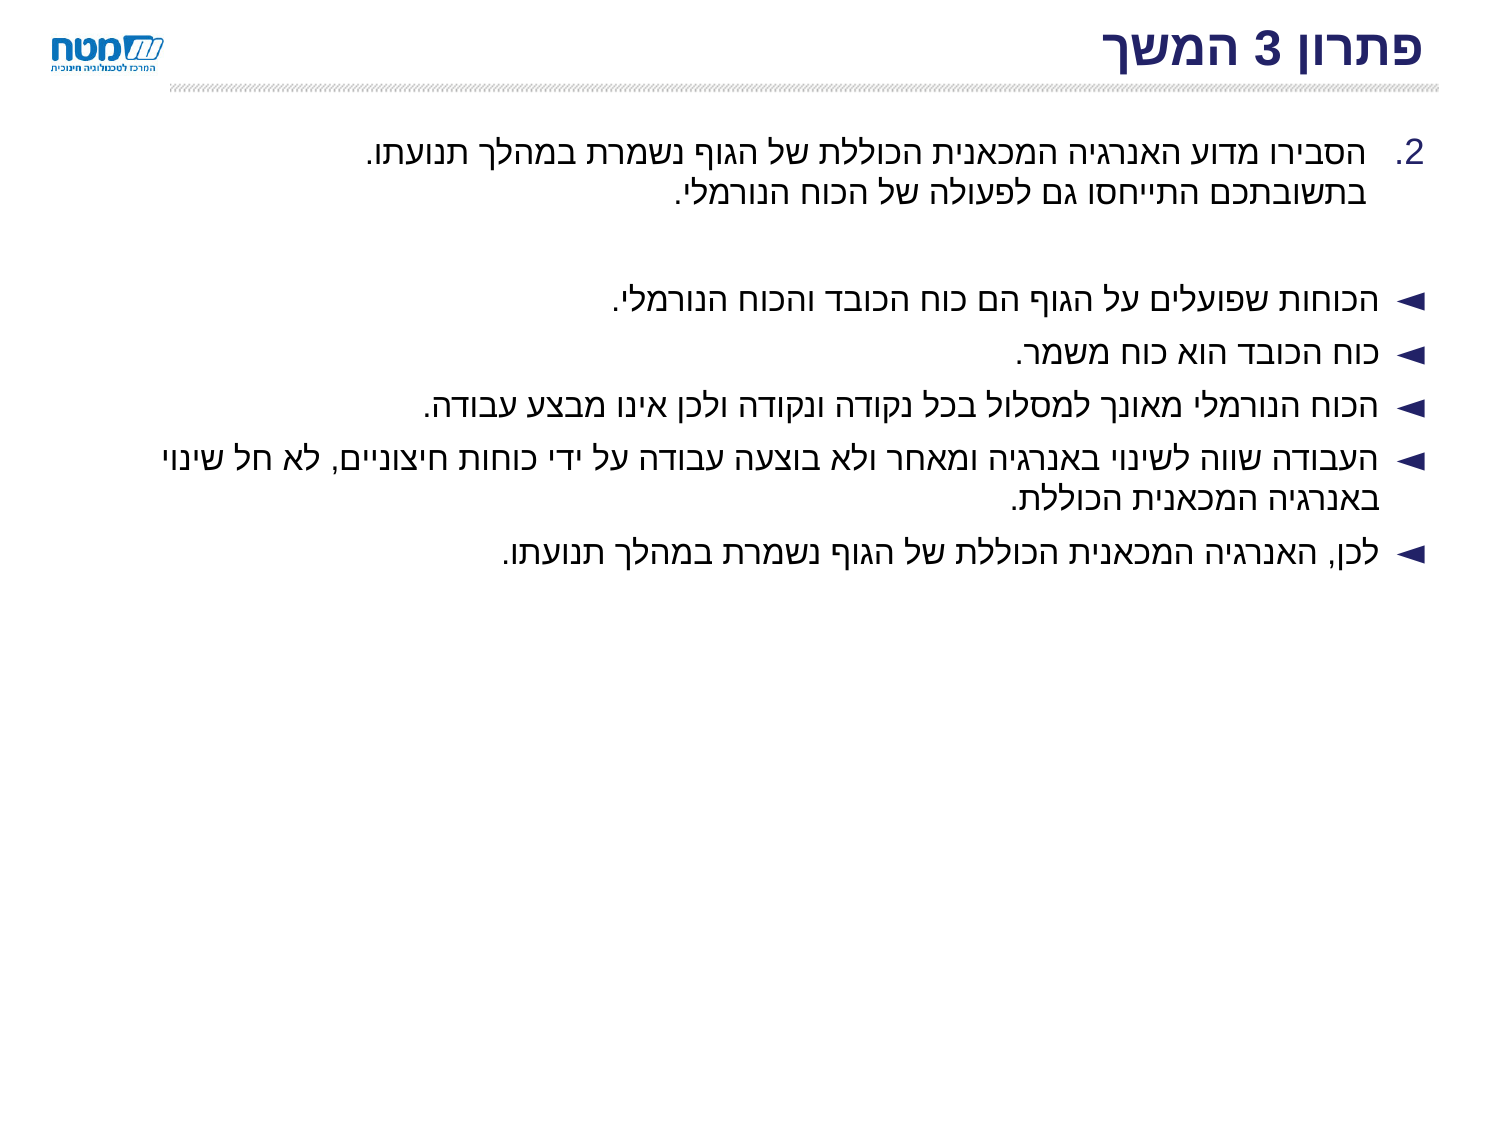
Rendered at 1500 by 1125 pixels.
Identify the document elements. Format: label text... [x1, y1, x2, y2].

title פתרון 3 המשך [178, 15, 1439, 75]
list הסבירו מדוע האנרגיה המכאנית הכוללת של הגוף נשמרת במהלך תנועתו. בתשובתכם התייחסו גם לפעולה של הכוח הנורמלי. הכוחות שפועלים על הגוף הם כוח הכובד והכוח הנורמלי. כוח הכובד הוא כוח משמר. הכוח הנורמלי מאונך למסלול בכל נקודה ונקודה ולכן אינו מבצע עבודה. העבודה שווה לשינוי באנרגיה ומאחר ולא בוצעה עבודה על ידי כוחות חיצוניים, לא חל שינוי באנרגיה המכאנית הכוללת. לכן, האנרגיה המכאנית הכוללת של הגוף נשמרת במהלך תנועתו. [88, 116, 1440, 866]
picture [170, 81, 1439, 97]
picture [41, 30, 165, 79]
